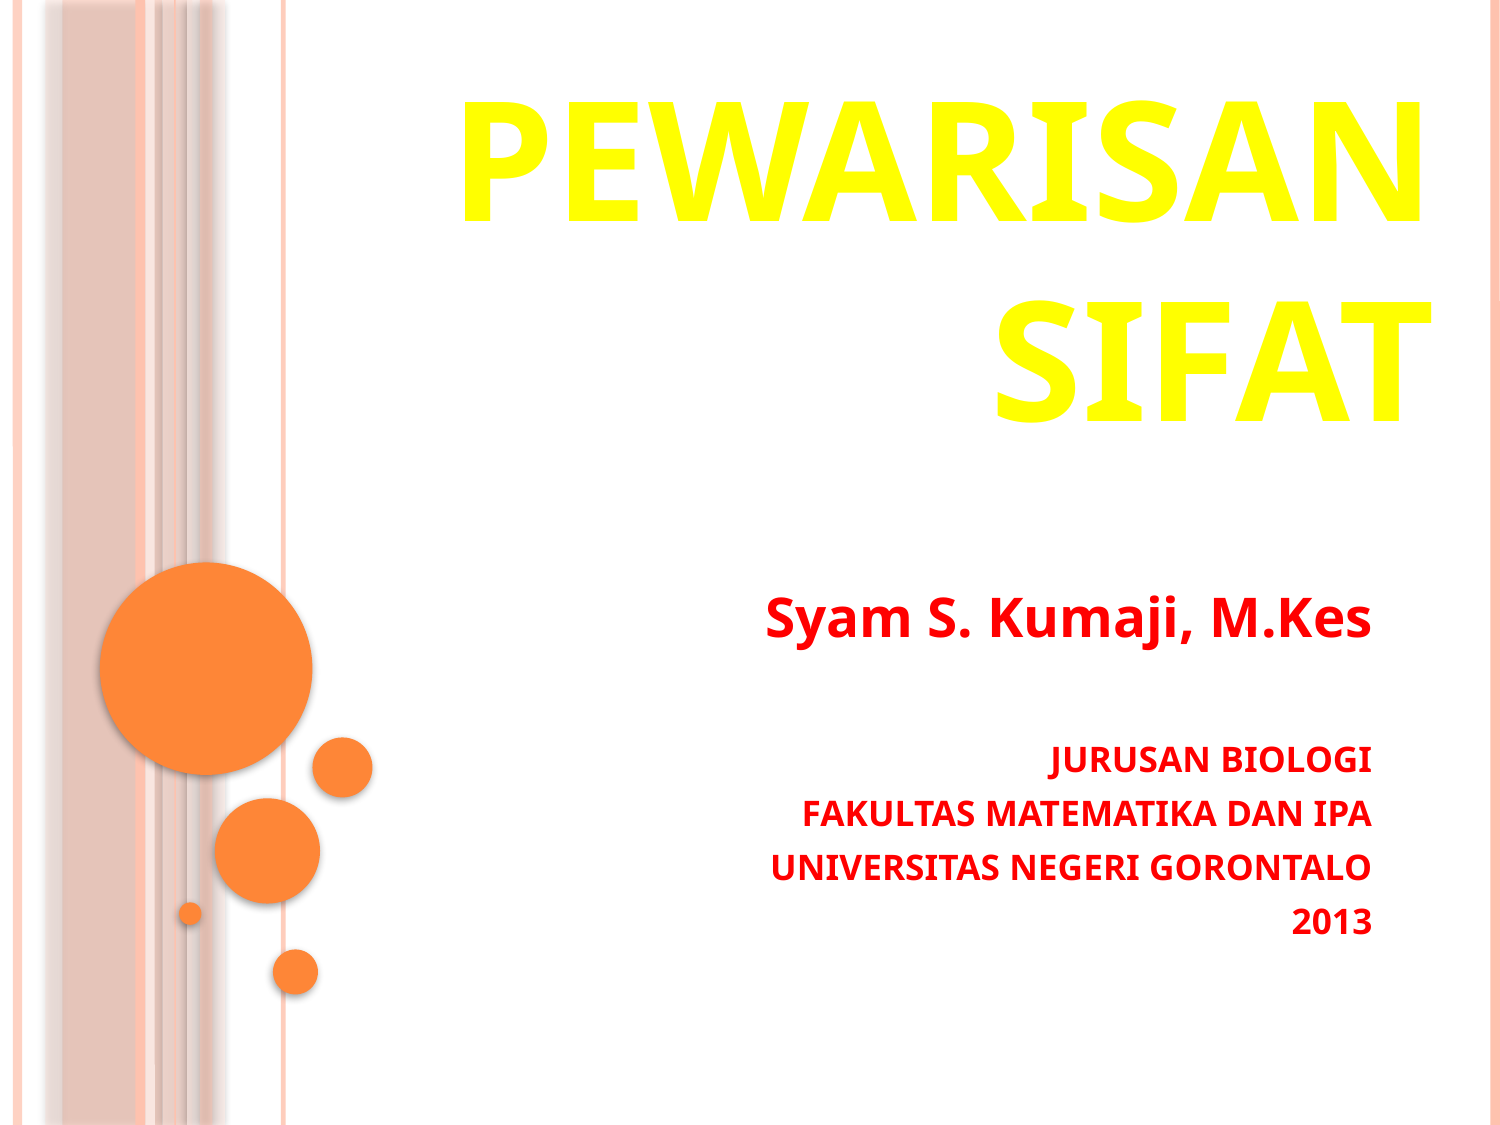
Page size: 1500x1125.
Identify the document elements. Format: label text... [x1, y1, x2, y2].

subtitle Syam S. Kumaji, M.Kes JURUSAN BIOLOGI FAKULTAS MATEMATIKA DAN IPA UNIVERSITAS NEGERI GORONTALO 2013 [337, 575, 1388, 950]
title PEWARISAN SIFAT [375, 62, 1450, 463]
